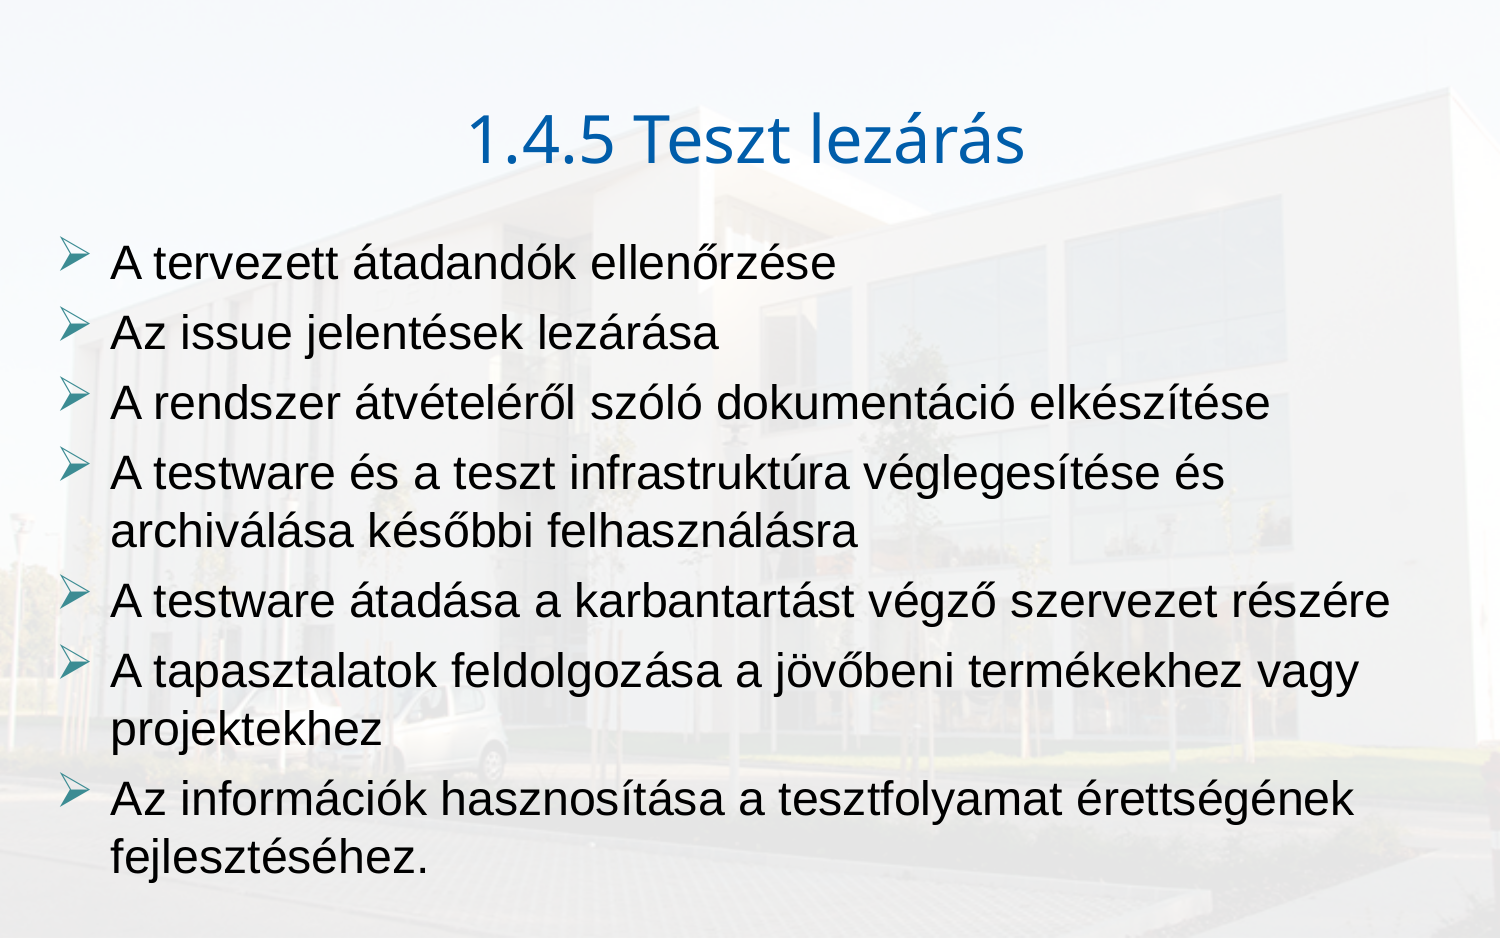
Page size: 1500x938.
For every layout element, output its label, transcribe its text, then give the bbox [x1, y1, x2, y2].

list A tervezett átadandók ellenőrzése Az issue jelentések lezárása A rendszer átvételéről szóló dokumentáció elkészítése A testware és a teszt infrastruktúra véglegesítése és archiválása későbbi felhasználásra A testware átadása a karbantartást végző szervezet részére A tapasztalatok feldolgozása a jövőbeni termékekhez vagy projektekhez Az információk hasznosítása a tesztfolyamat érettségének fejlesztéséhez. [40, 222, 1460, 895]
title 1.4.5 Teszt lezárás [0, 51, 1500, 224]
